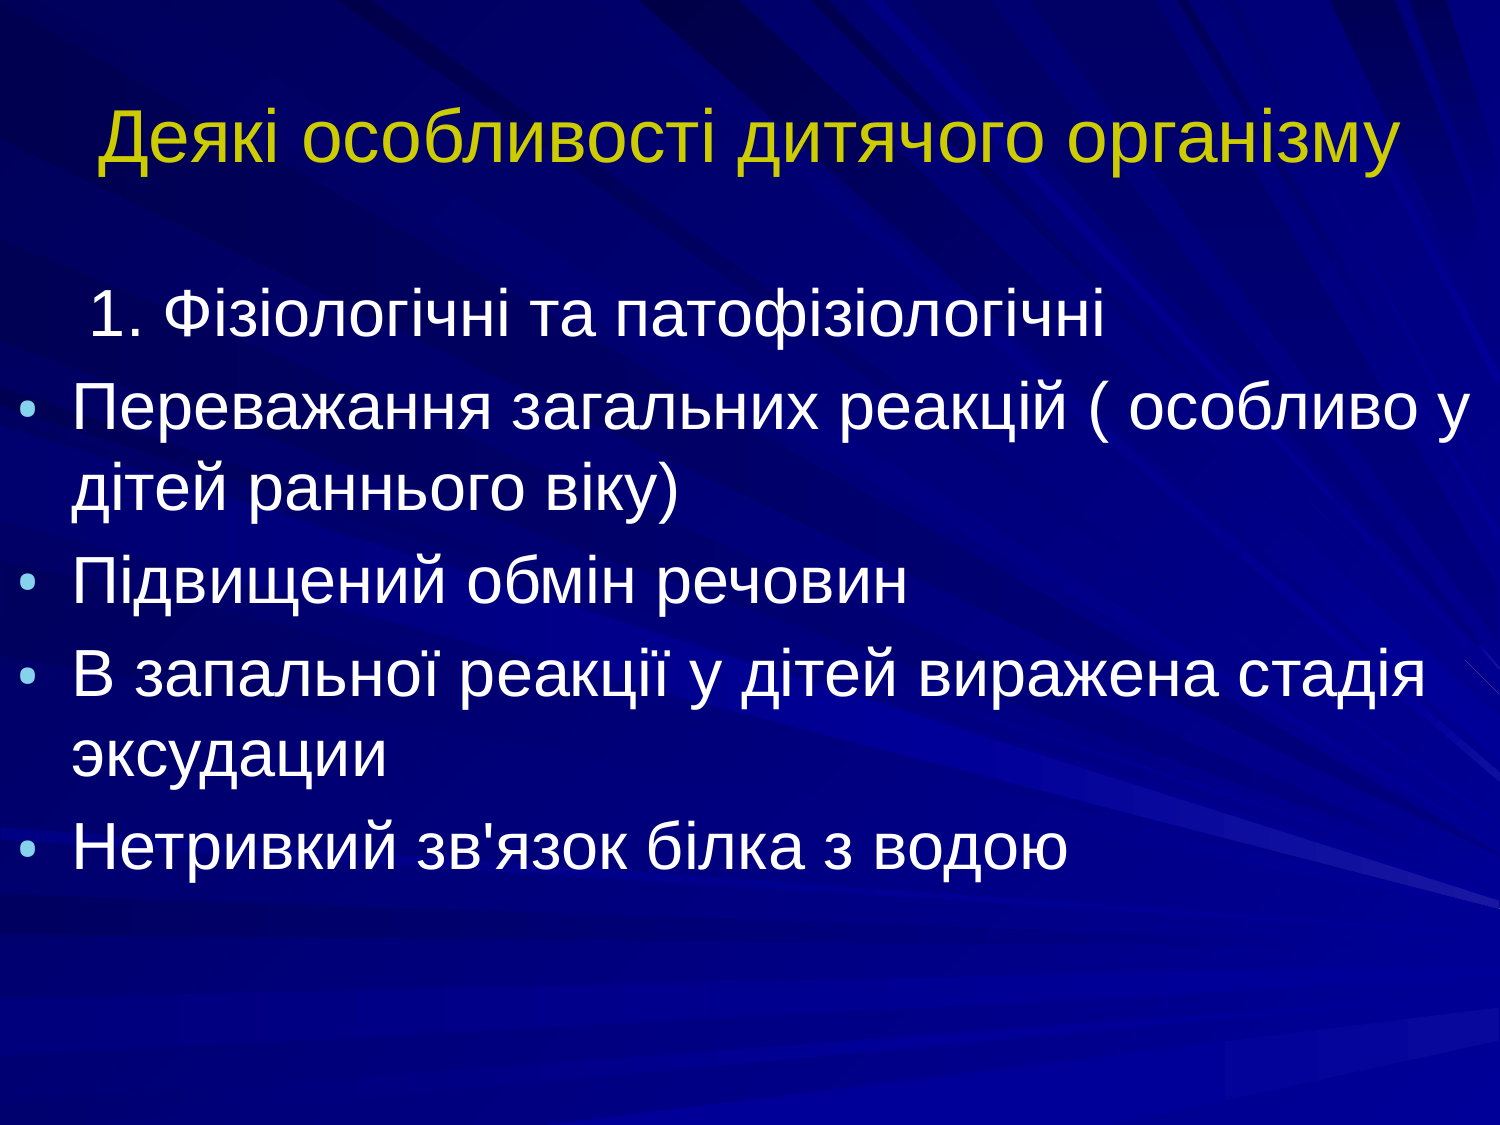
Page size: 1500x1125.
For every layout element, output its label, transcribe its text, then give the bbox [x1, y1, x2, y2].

list 1. Фізіологічні та патофізіологічні Переважання загальних реакцій ( особливо у дітей раннього віку) Підвищений обмін речовин В запальної реакції у дітей виражена стадія эксудации Нетривкий зв'язок білка з водою [0, 262, 1500, 1006]
title Деякі особливості дитячого організму [0, 31, 1500, 234]
